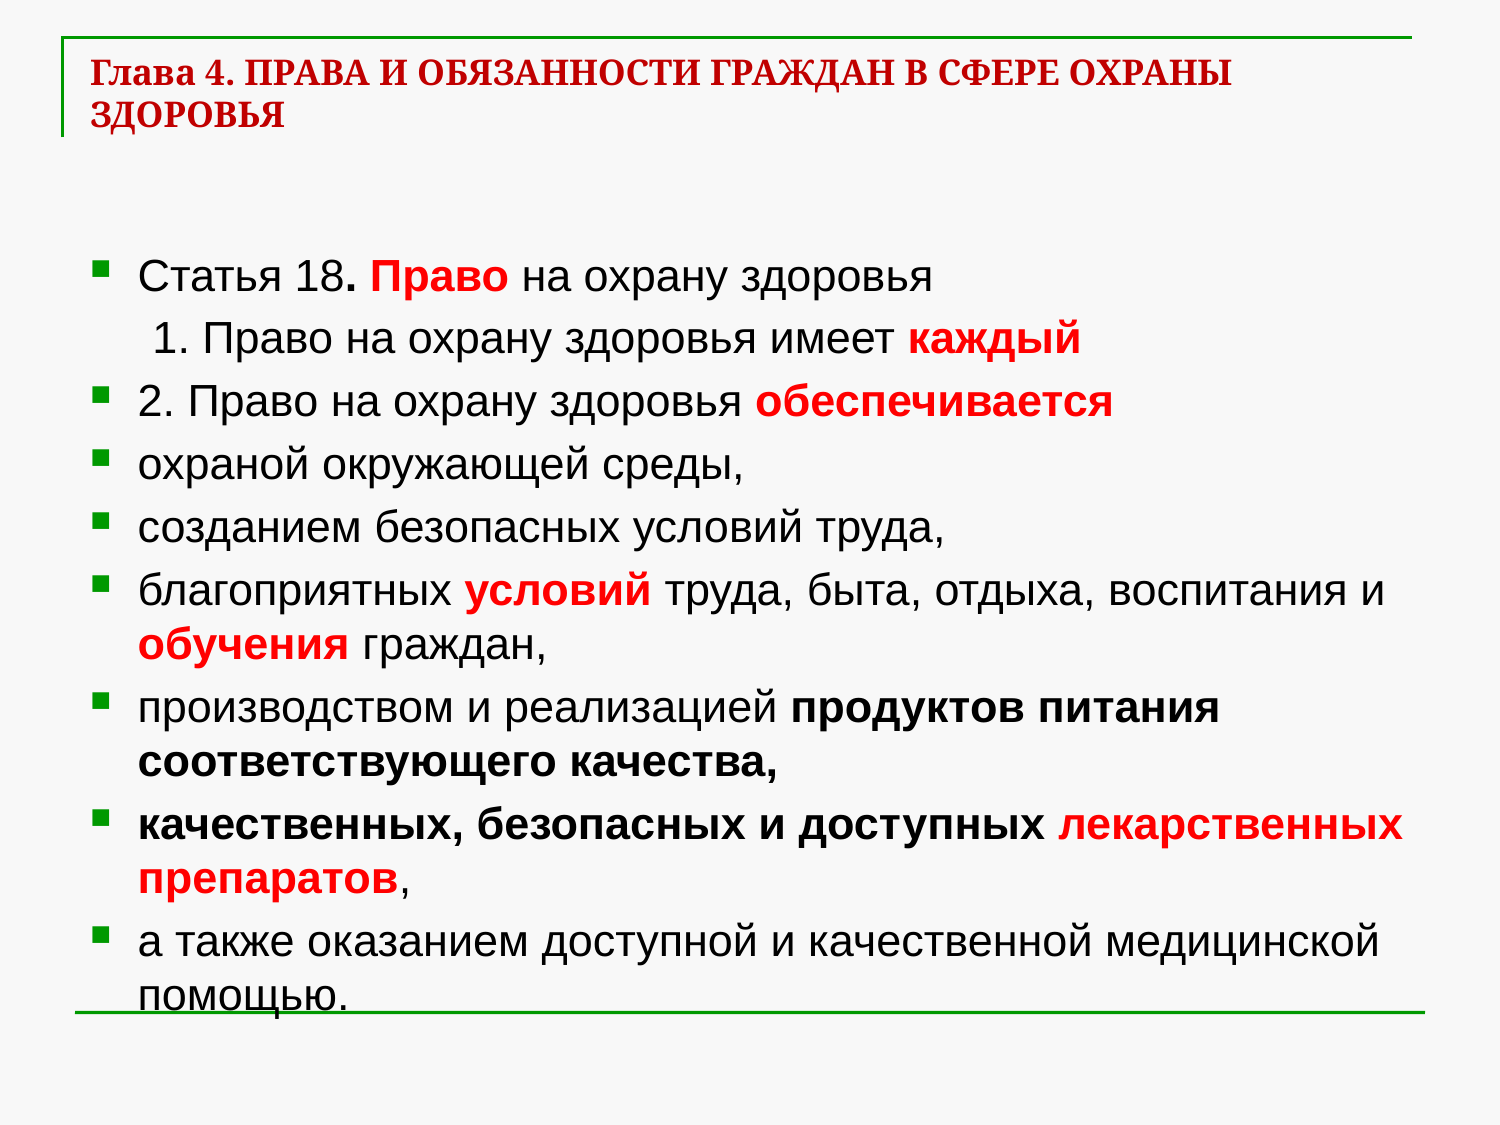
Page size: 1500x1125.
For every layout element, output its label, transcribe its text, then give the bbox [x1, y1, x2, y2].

title Глава 4. ПРАВА И ОБЯЗАННОСТИ ГРАЖДАН В СФЕРЕ ОХРАНЫ ЗДОРОВЬЯ [74, 0, 1426, 175]
list Статья 18. Право на охрану здоровья 1. Право на охрану здоровья имеет каждый 2. Право на охрану здоровья обеспечивается охраной окружающей среды, созданием безопасных условий труда, благоприятных условий труда, быта, отдыха, воспитания и обучения граждан, производством и реализацией продуктов питания соответствующего качества, качественных, безопасных и доступных лекарственных препаратов, а также оказанием доступной и качественной медицинской помощью. [74, 175, 1426, 1102]
